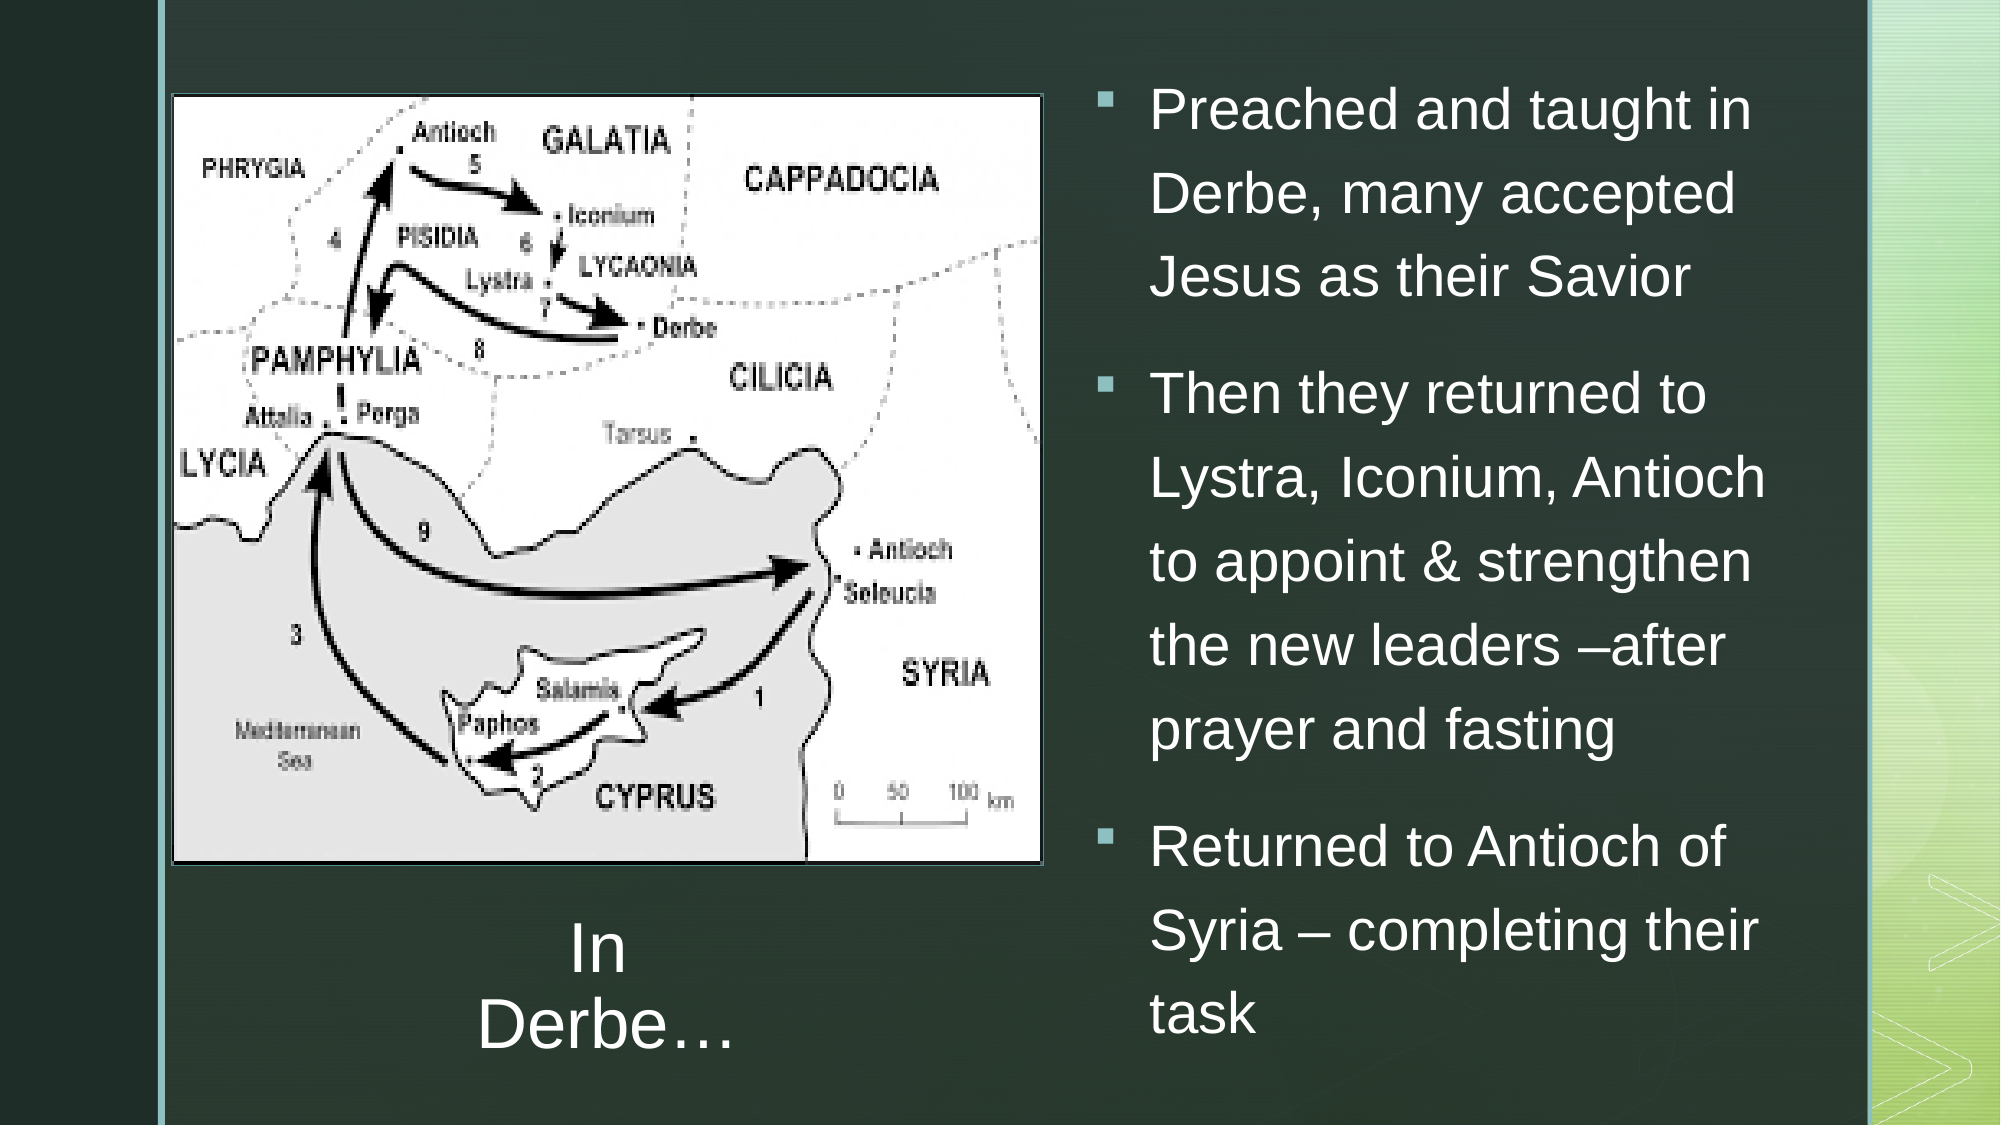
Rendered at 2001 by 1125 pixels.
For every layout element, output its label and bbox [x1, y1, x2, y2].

picture [0, 0, 2001, 1125]
list [171, 93, 1045, 867]
